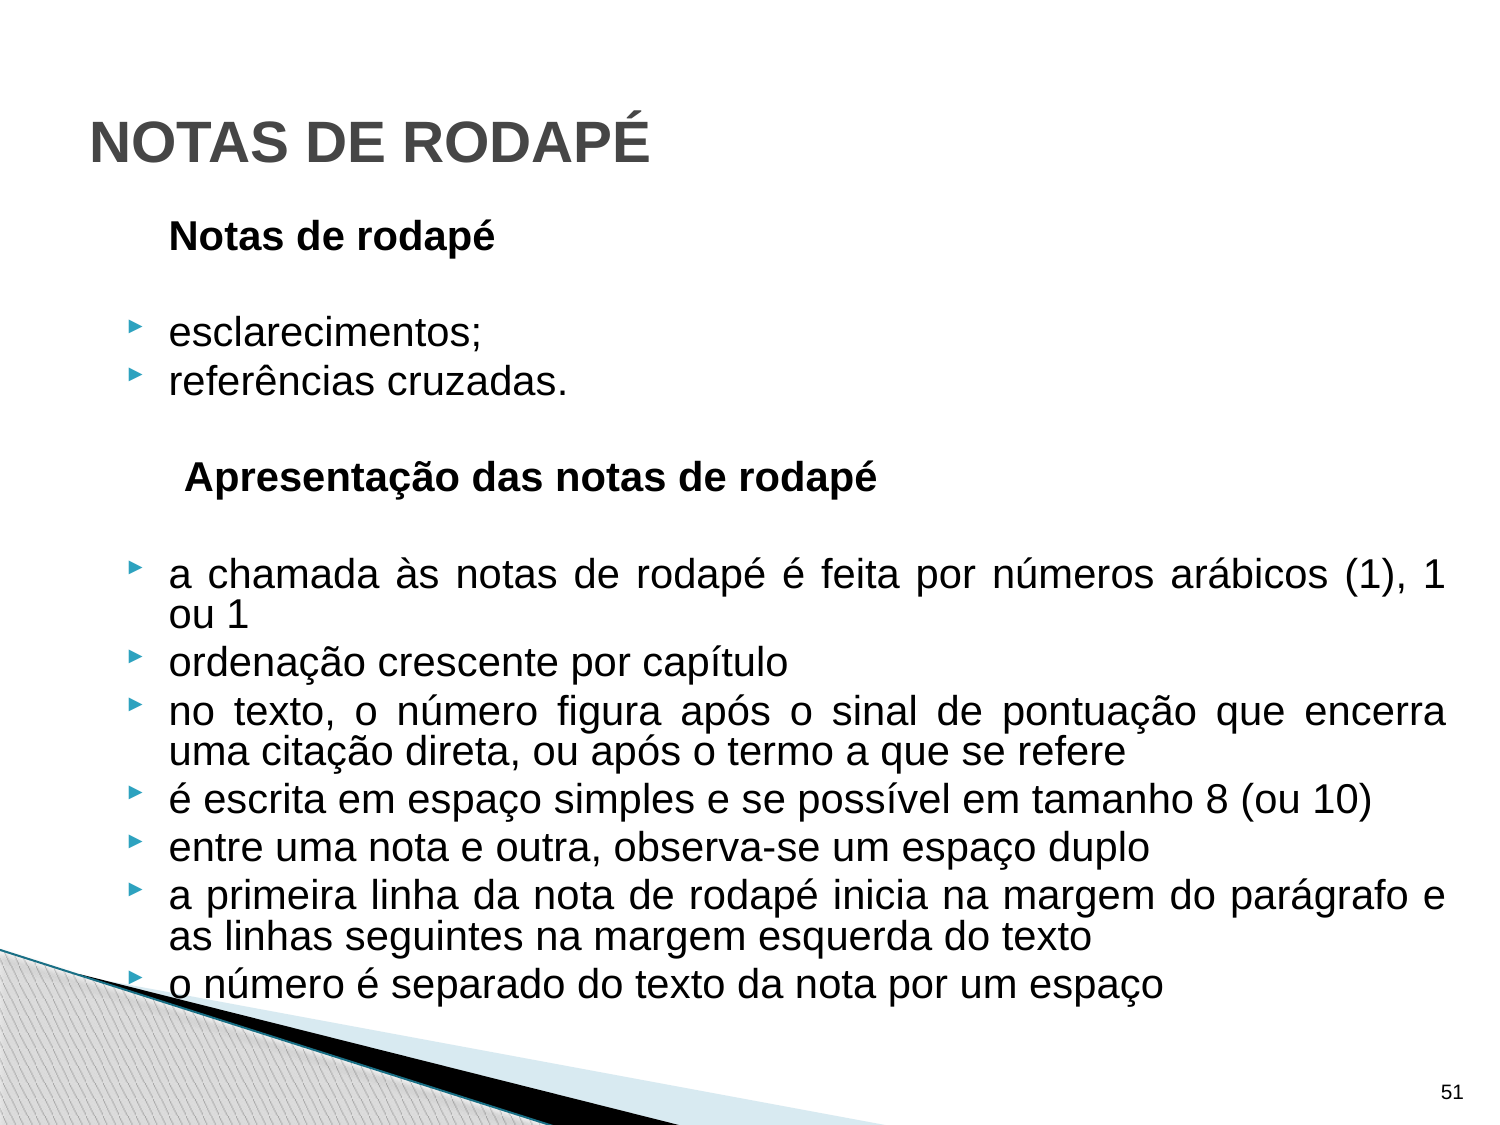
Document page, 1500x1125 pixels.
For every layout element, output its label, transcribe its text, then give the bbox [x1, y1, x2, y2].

slide_number 51 [1418, 1051, 1479, 1112]
title NOTAS DE RODAPÉ [75, 45, 1425, 233]
list Notas de rodapé esclarecimentos; referências cruzadas. Apresentação das notas de rodapé a chamada às notas de rodapé é feita por números arábicos (1), 1 ou 1 ordenação crescente por capítulo no texto, o número figura após o sinal de pontuação que encerra uma citação direta, ou após o termo a que se refere é escrita em espaço simples e se possível em tamanho 8 (ou 10) entre uma nota e outra, observa-se um espaço duplo a primeira linha da nota de rodapé inicia na margem do parágrafo e as linhas seguintes na margem esquerda do texto o número é separado do texto da nota por um espaço [93, 210, 1462, 896]
